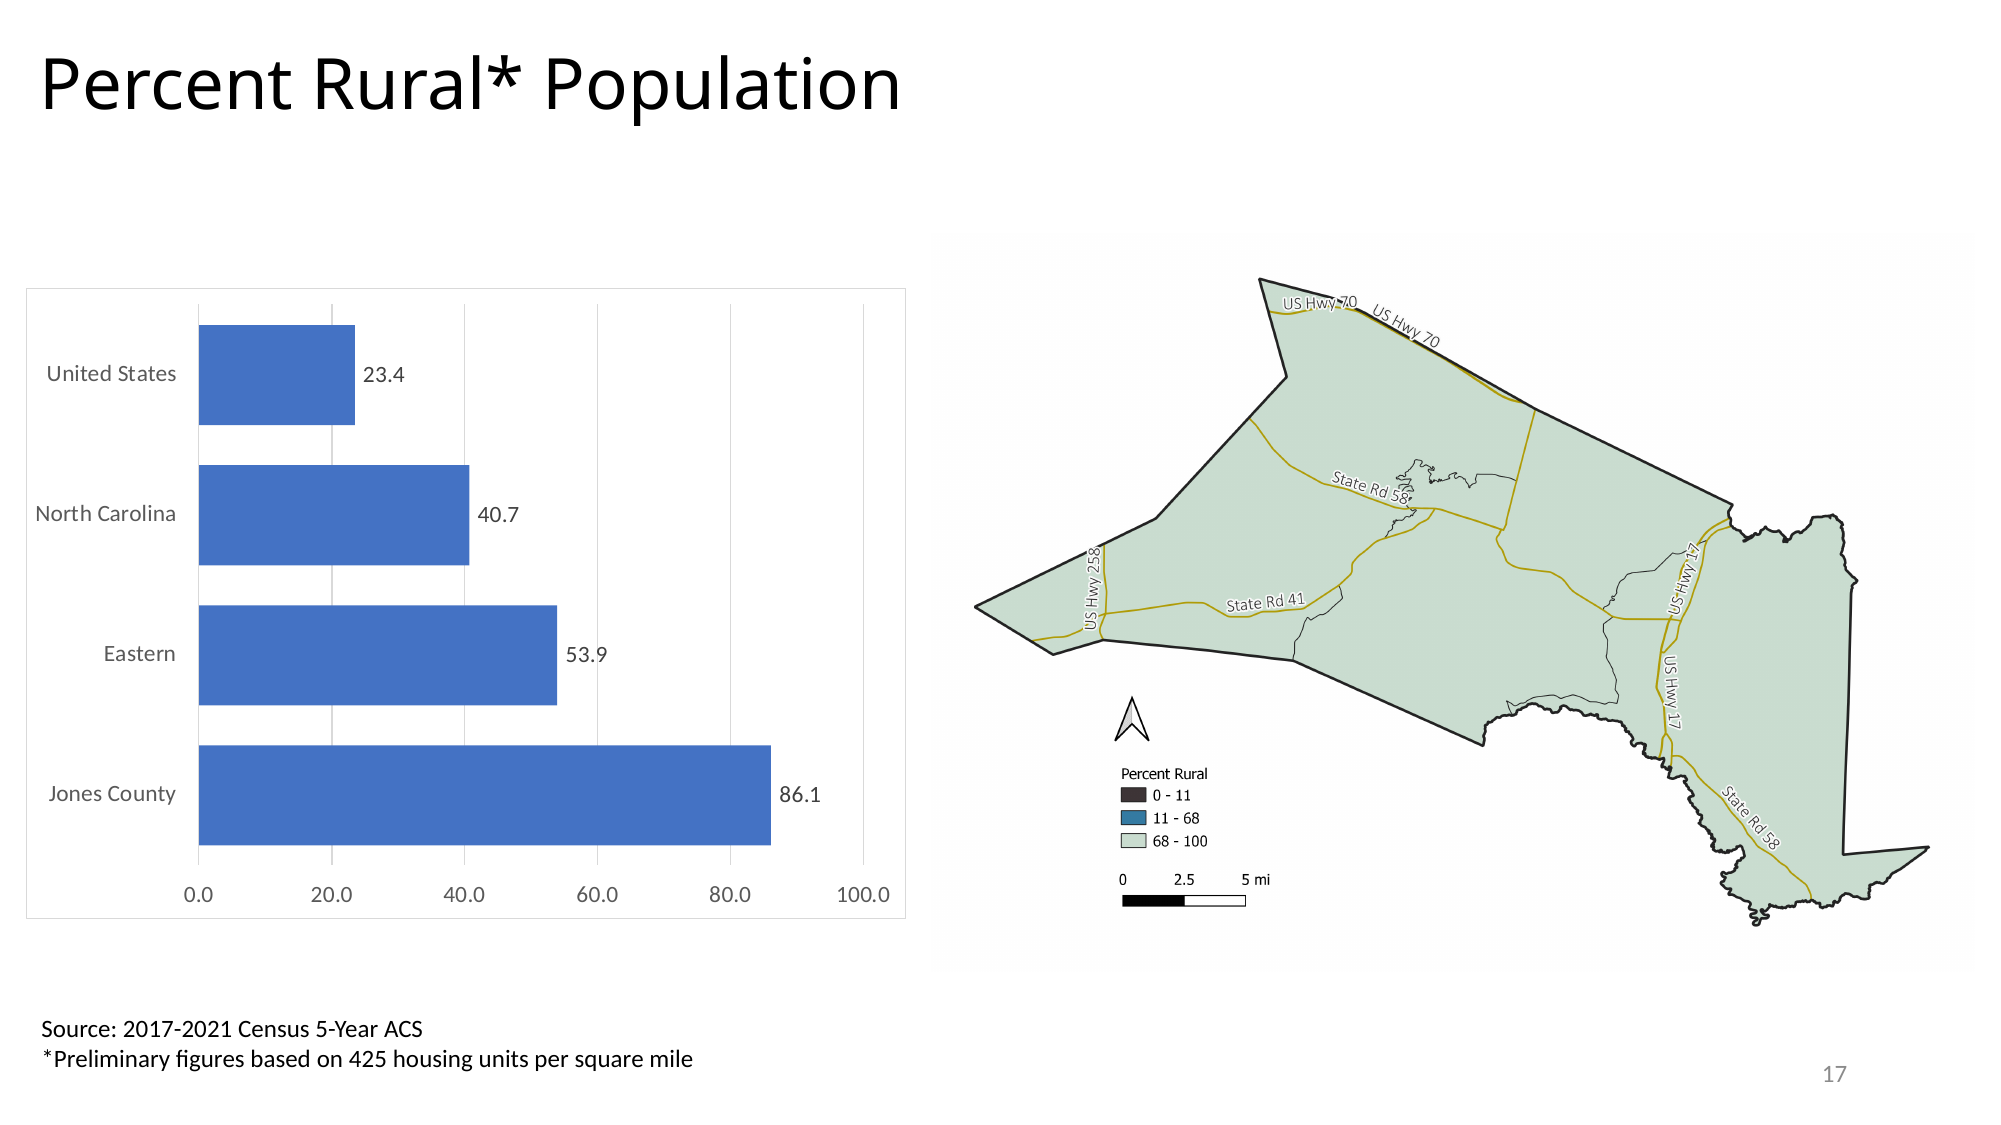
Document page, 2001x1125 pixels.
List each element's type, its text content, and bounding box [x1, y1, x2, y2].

title Percent Rural* Population [24, 5, 1199, 169]
picture [931, 233, 1975, 973]
picture [24, 287, 906, 919]
slide_number 17 [1412, 1042, 1863, 1103]
text_box Source: 2017-2021 Census 5-Year ACS *Preliminary figures based on 425 housing units per square mile [26, 1004, 710, 1080]
